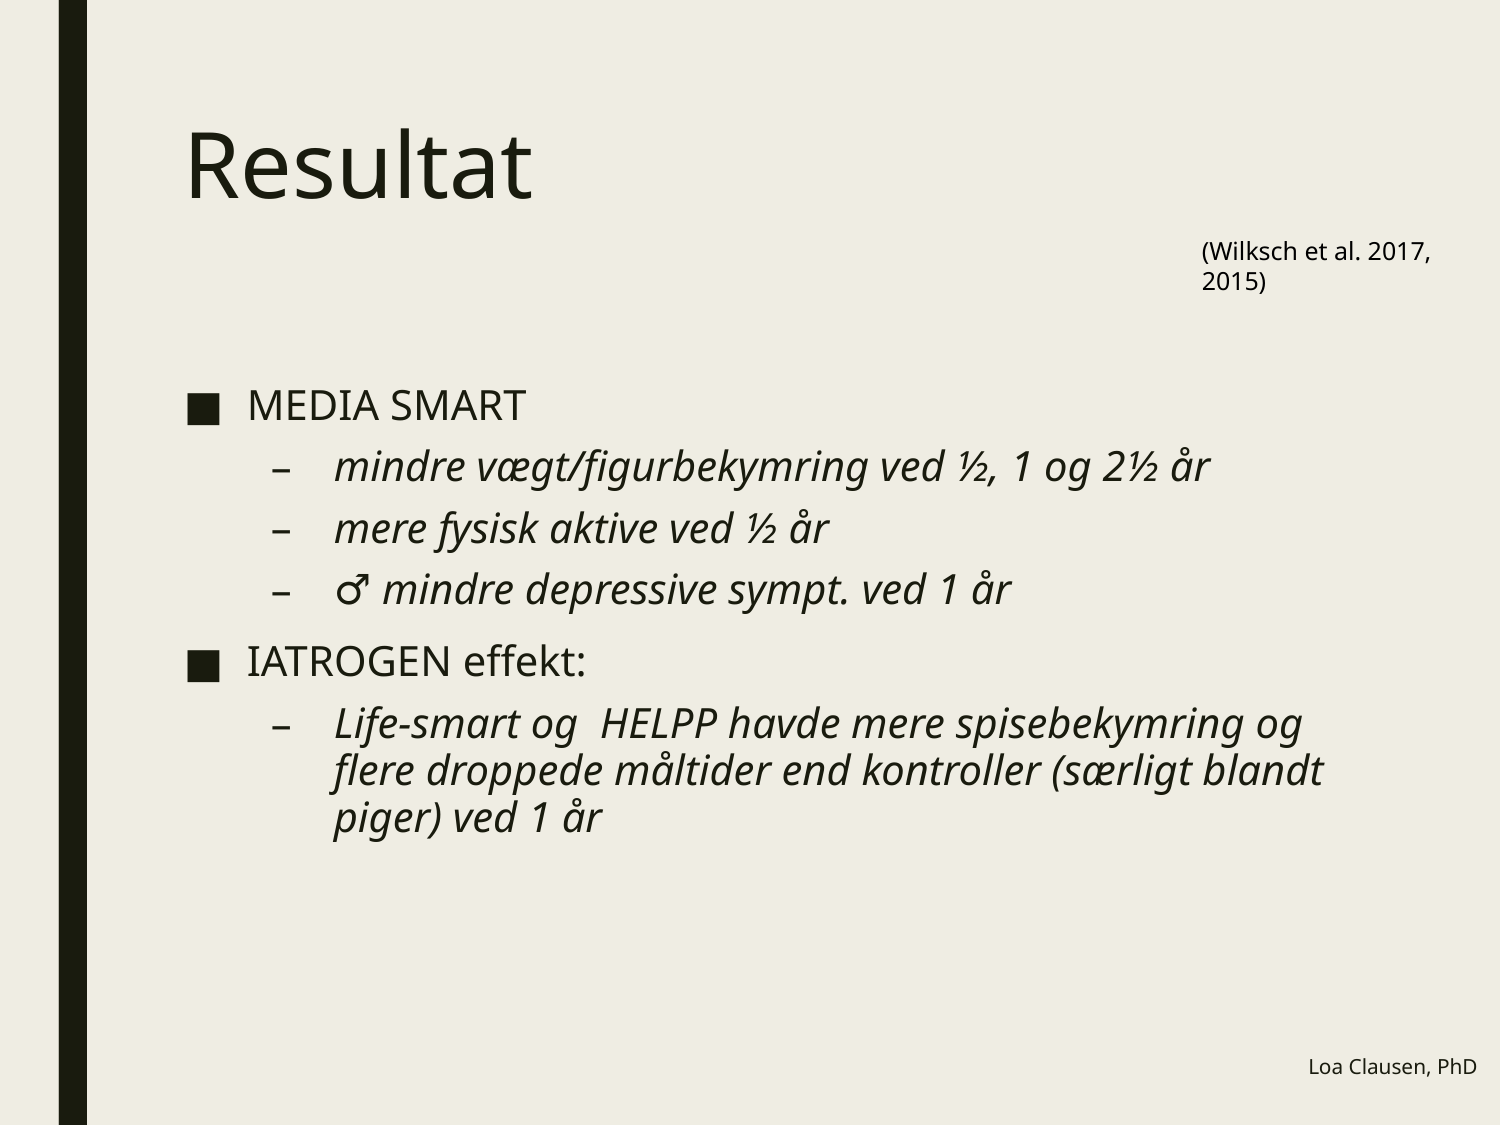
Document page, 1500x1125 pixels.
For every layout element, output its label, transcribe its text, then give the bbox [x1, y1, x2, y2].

footer Loa Clausen, PhD [1293, 1036, 1500, 1096]
list MEDIA SMART mindre vægt/figurbekymring ved ½, 1 og 2½ år mere fysisk aktive ved ½ år ♂ mindre depressive sympt. ved 1 år IATROGEN effekt: Life-smart og HELPP havde mere spisebekymring og flere droppede måltider end kontroller (særligt blandt piger) ved 1 år [168, 375, 1351, 963]
text_box (Wilksch et al. 2017, 2015) [1187, 228, 1459, 304]
title Resultat [168, 112, 1351, 357]
